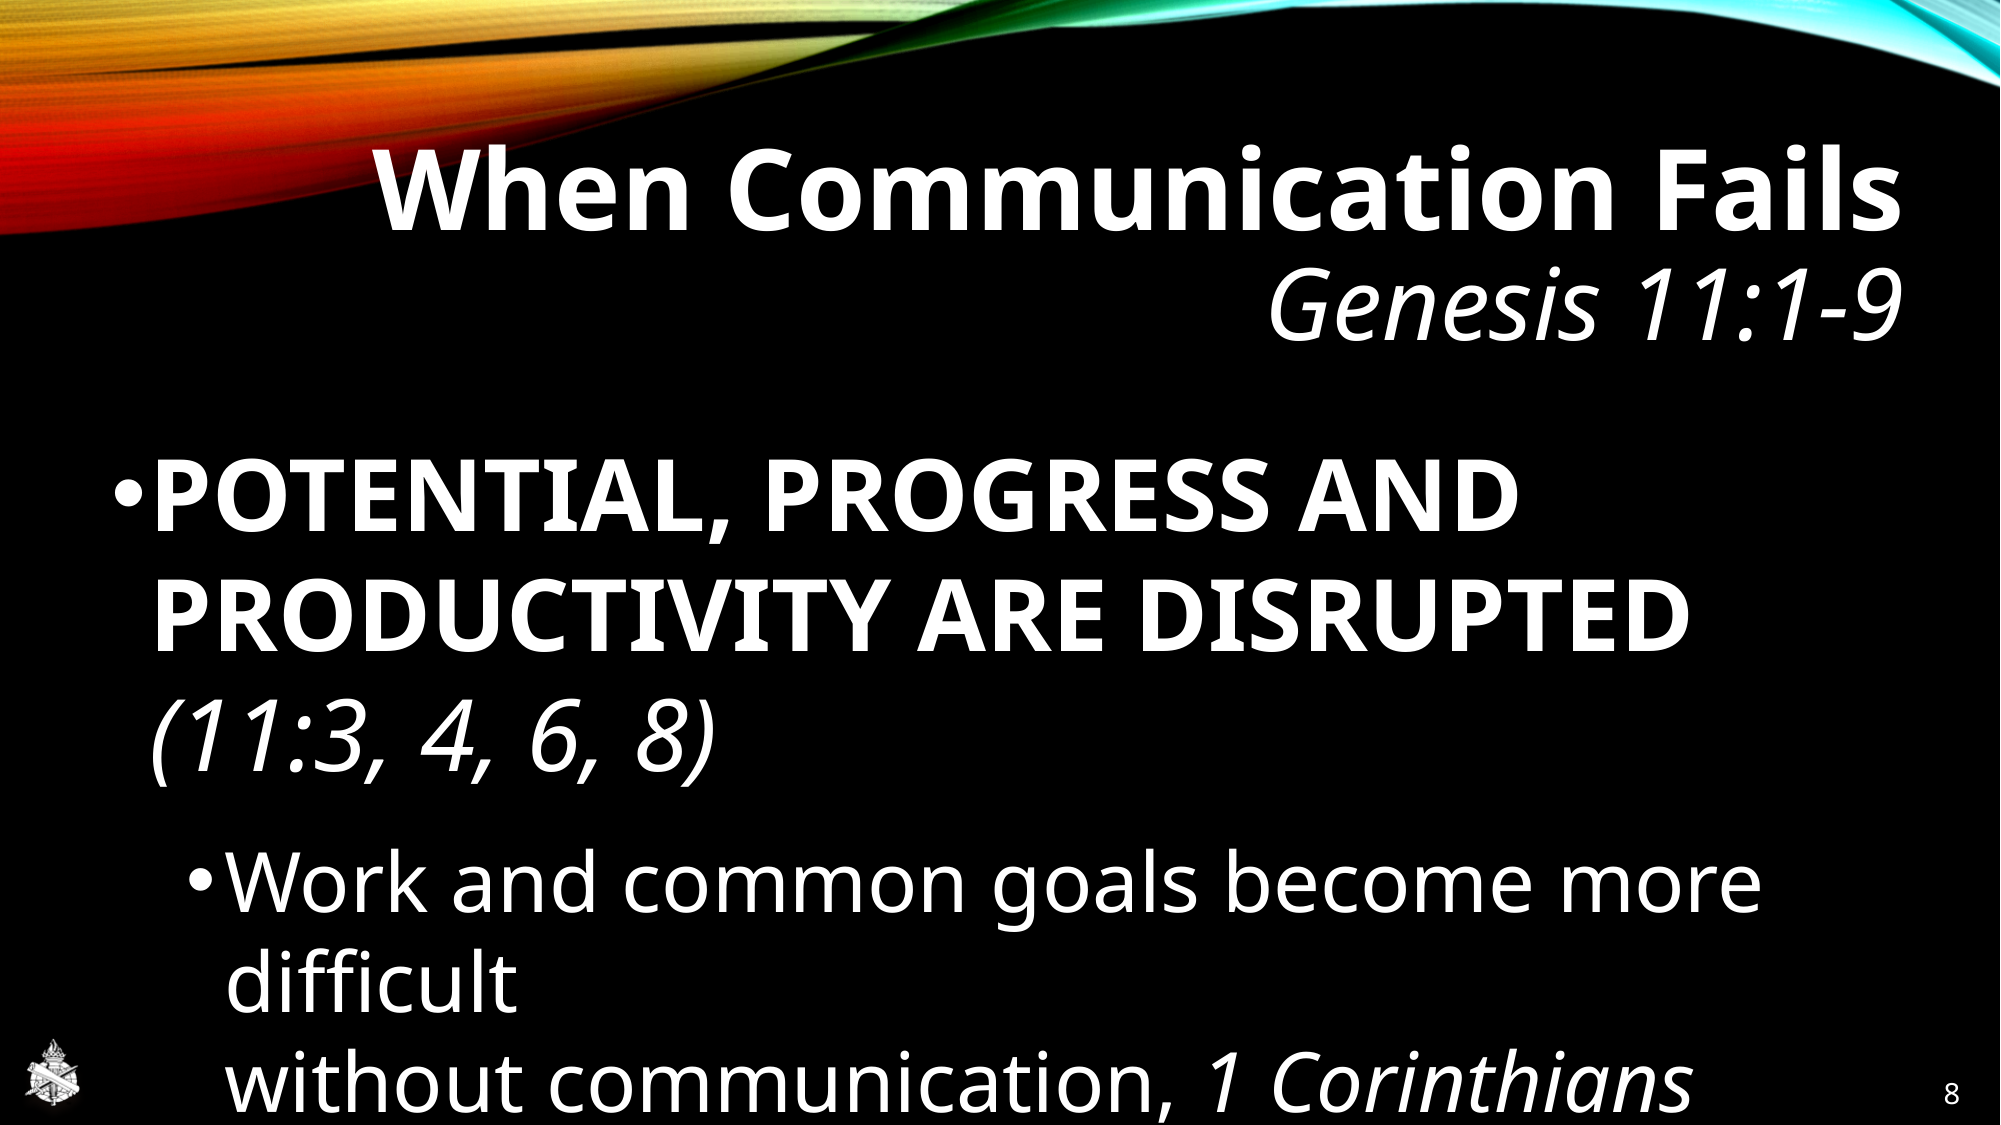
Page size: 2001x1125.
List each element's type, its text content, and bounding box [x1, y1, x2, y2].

picture [24, 1037, 81, 1108]
title When Communication Fails Genesis 11:1-9 [124, 117, 1921, 379]
slide_number 8 [1525, 1065, 1976, 1125]
picture [0, 0, 2000, 237]
list Potential, Progress and Productivity are Disrupted (11:3, 4, 6, 8) Work and common goals become more difficult without communication, 1 Corinthians 12:26-27; Ephesians 4:15-16 [96, 424, 1940, 1066]
